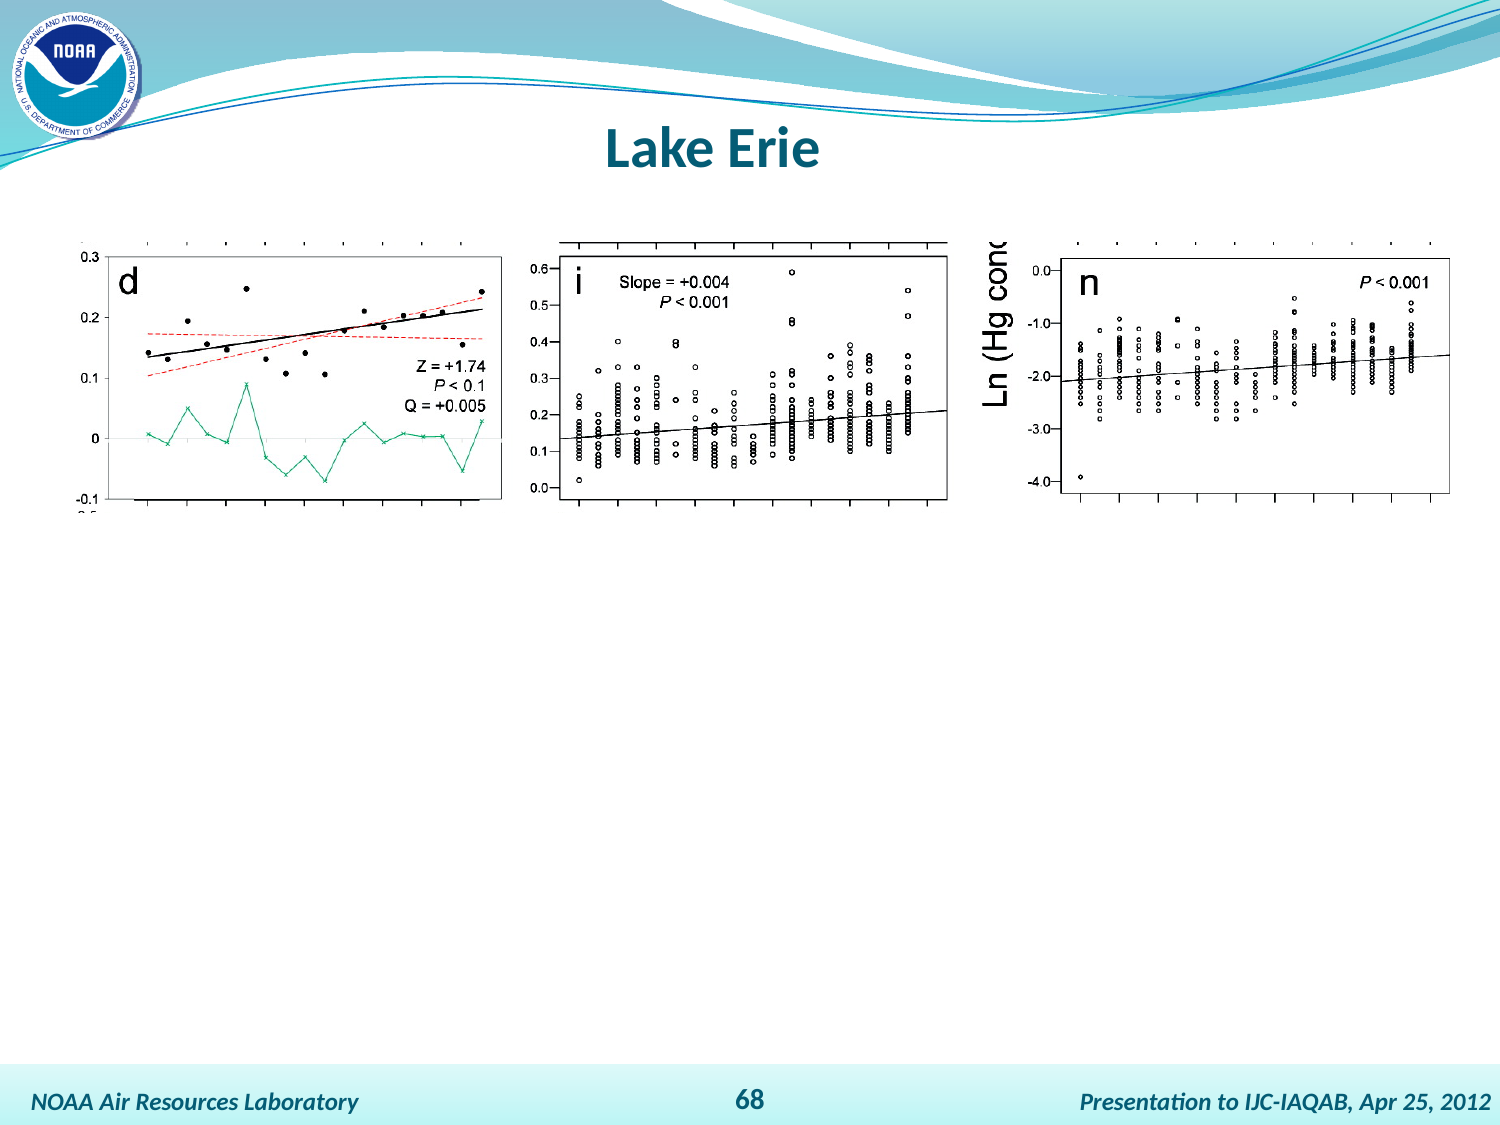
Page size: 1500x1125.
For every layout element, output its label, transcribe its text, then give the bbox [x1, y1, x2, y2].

text_box Presentation to IJC-IAQAB, Apr 25, 2012 [1065, 1078, 1500, 1123]
text_box NOAA Air Resources Laboratory [16, 1078, 375, 1123]
picture [12, 12, 138, 138]
picture [58, 242, 1451, 513]
text_box 68 [712, 1072, 788, 1123]
text_box Lake Erie [590, 101, 836, 187]
